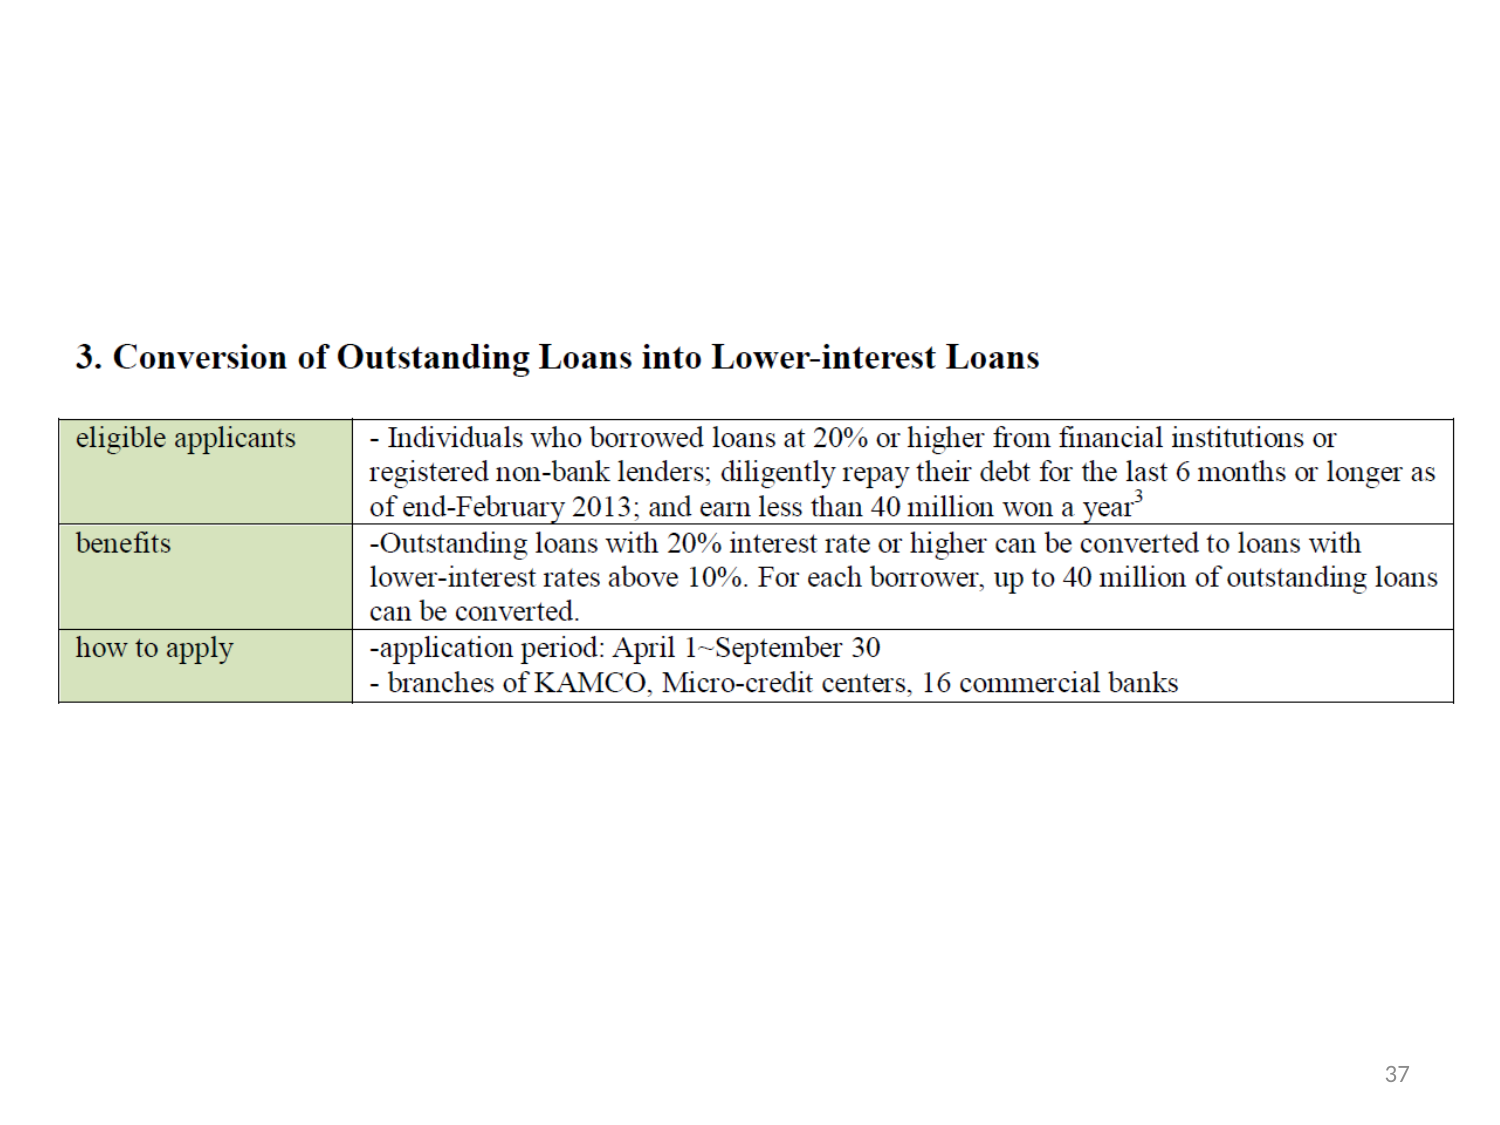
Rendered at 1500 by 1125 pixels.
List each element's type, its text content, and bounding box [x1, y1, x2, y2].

slide_number 37 [1074, 1042, 1425, 1103]
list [49, 337, 1480, 738]
